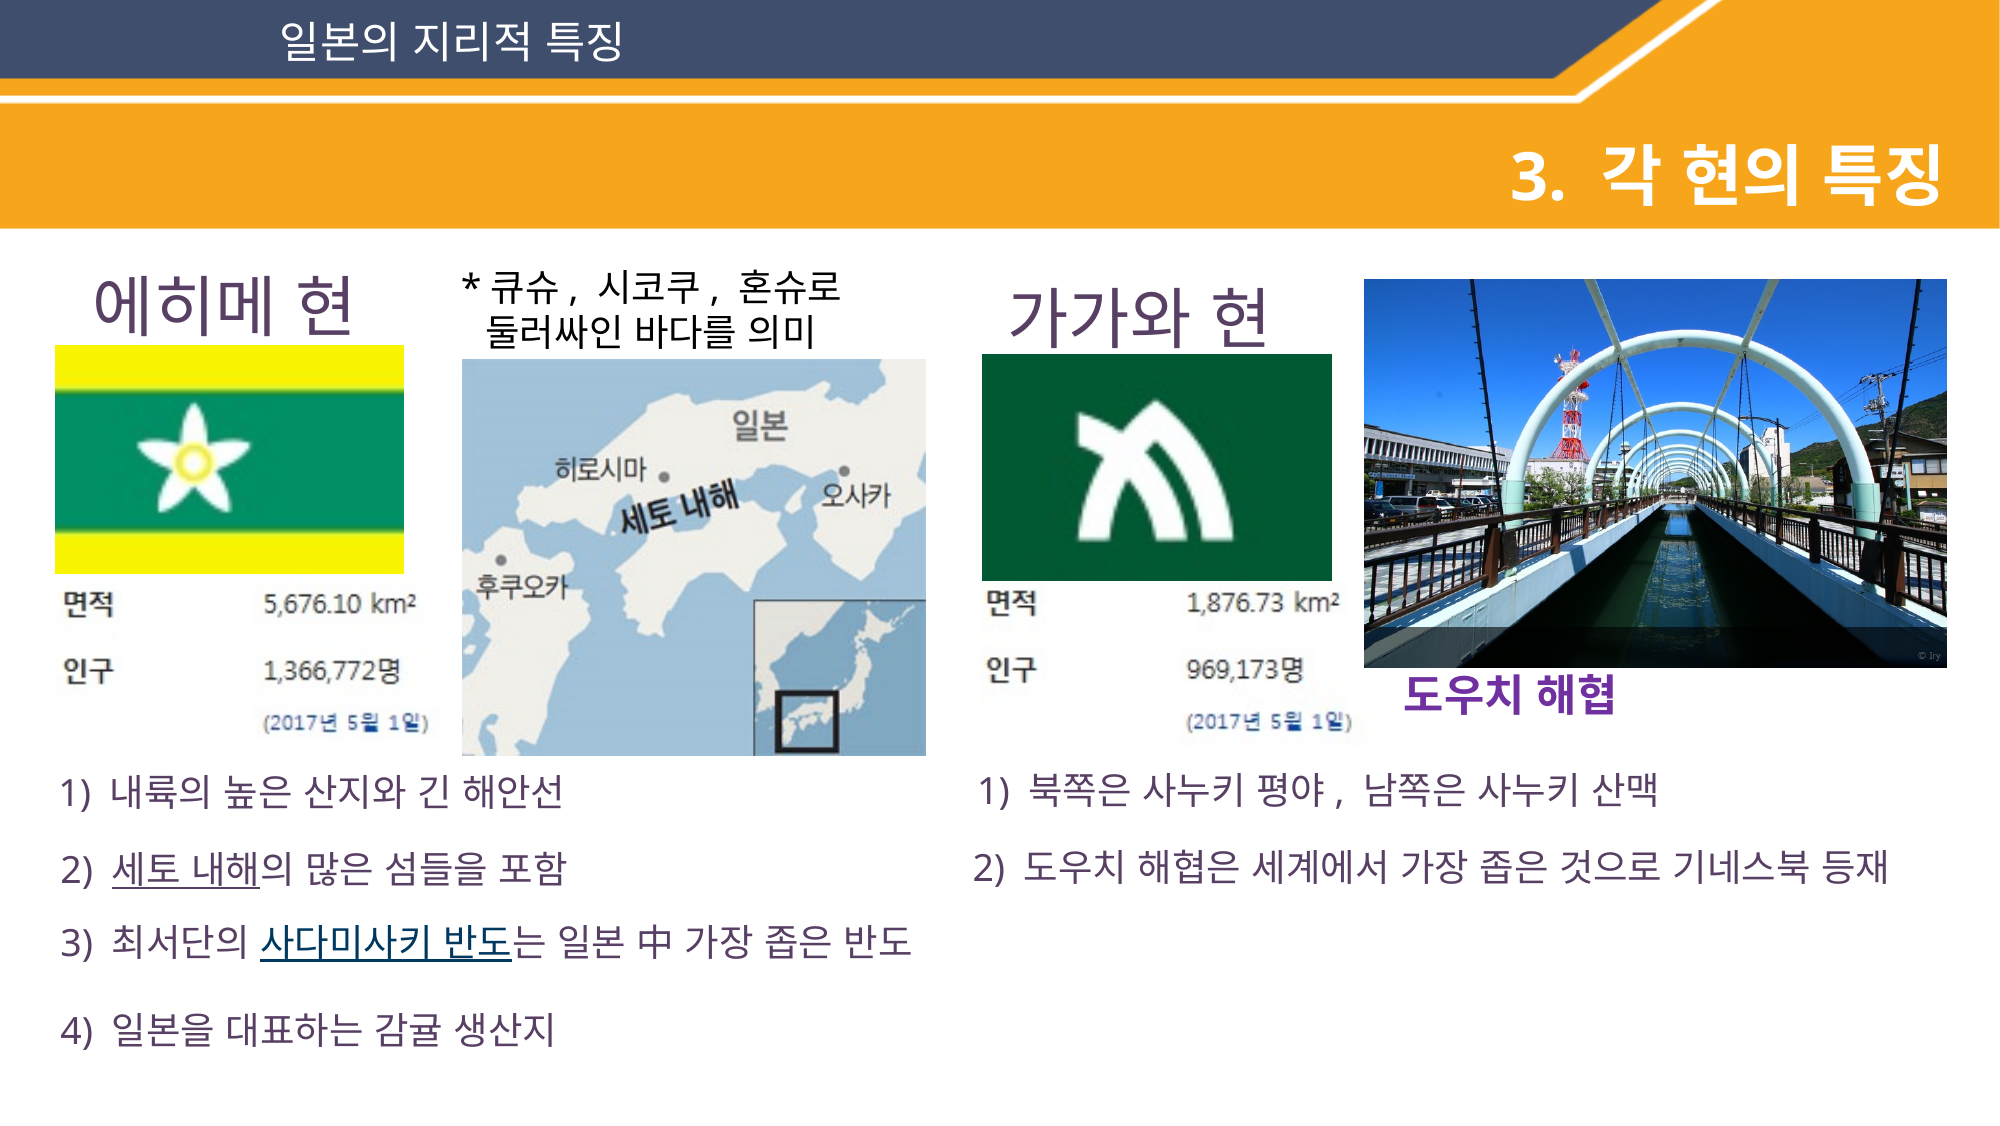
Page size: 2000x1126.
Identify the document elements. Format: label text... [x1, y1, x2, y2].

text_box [443, 271, 927, 756]
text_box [1363, 279, 1947, 725]
text_box 일본의 지리적 특징 [31, 11, 875, 71]
text_box 2) 도우치 해협은 세계에서 가장 좁은 것으로 기네스북 등재 [950, 815, 2000, 918]
picture [0, 0, 2000, 1125]
text_box 1) 내륙의 높은 산지와 긴 해안선 [36, 740, 964, 834]
text_box 3) 최서단의 사다미사키 반도는 일본 中 가장 좁은 반도 [38, 894, 1046, 988]
text_box 1) 북쪽은 사누키 평야, 남쪽은 사누키 산맥 [955, 738, 1958, 821]
text_box 가가와 현 [963, 276, 1317, 358]
text_box 에히메 현 [49, 263, 402, 344]
text_box 3. 각 현의 특징 [1495, 126, 1985, 222]
text_box 4) 일본을 대표하는 감귤 생산지 [38, 978, 1046, 1081]
text_box 2) 세토 내해의 많은 섬들을 포함 [38, 817, 955, 907]
